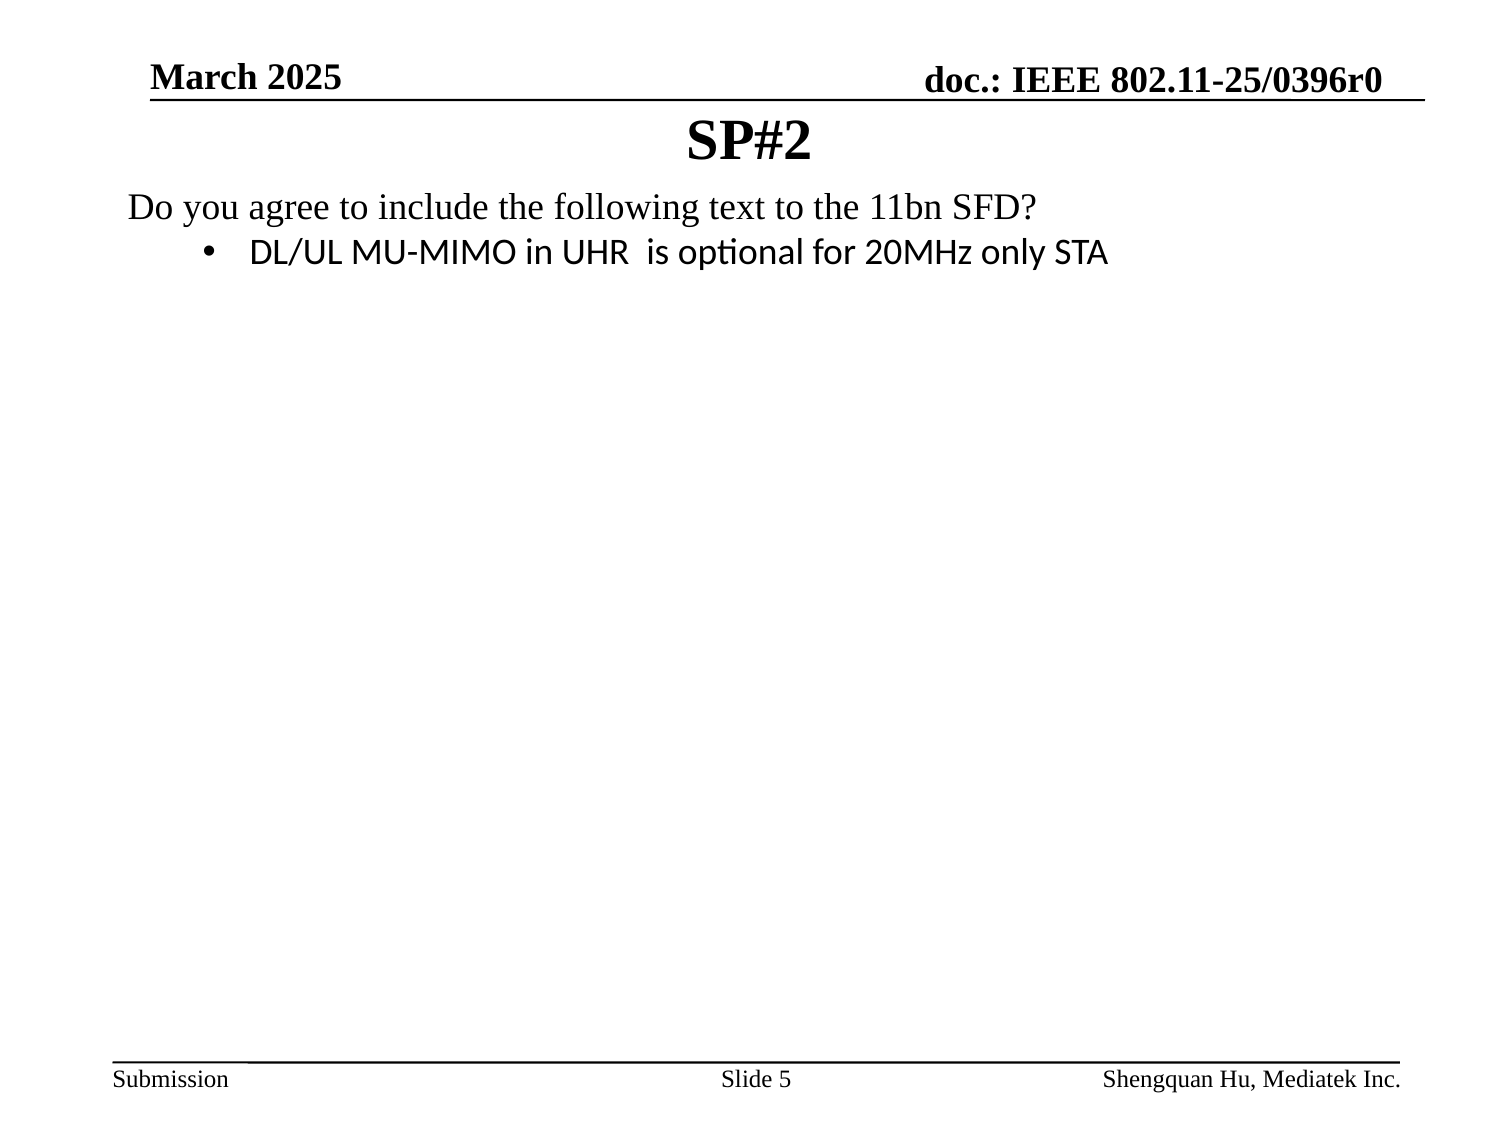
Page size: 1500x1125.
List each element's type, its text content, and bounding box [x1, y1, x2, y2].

footer Shengquan Hu, Mediatek Inc. [1098, 1061, 1402, 1093]
slide_number Slide 5 [712, 1061, 800, 1093]
title SP#2 [112, 112, 1388, 160]
list Do you agree to include the following text to the 11bn SFD? DL/UL MU-MIMO in UHR is optional for 20MHz only STA [112, 174, 1488, 463]
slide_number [149, 51, 345, 98]
